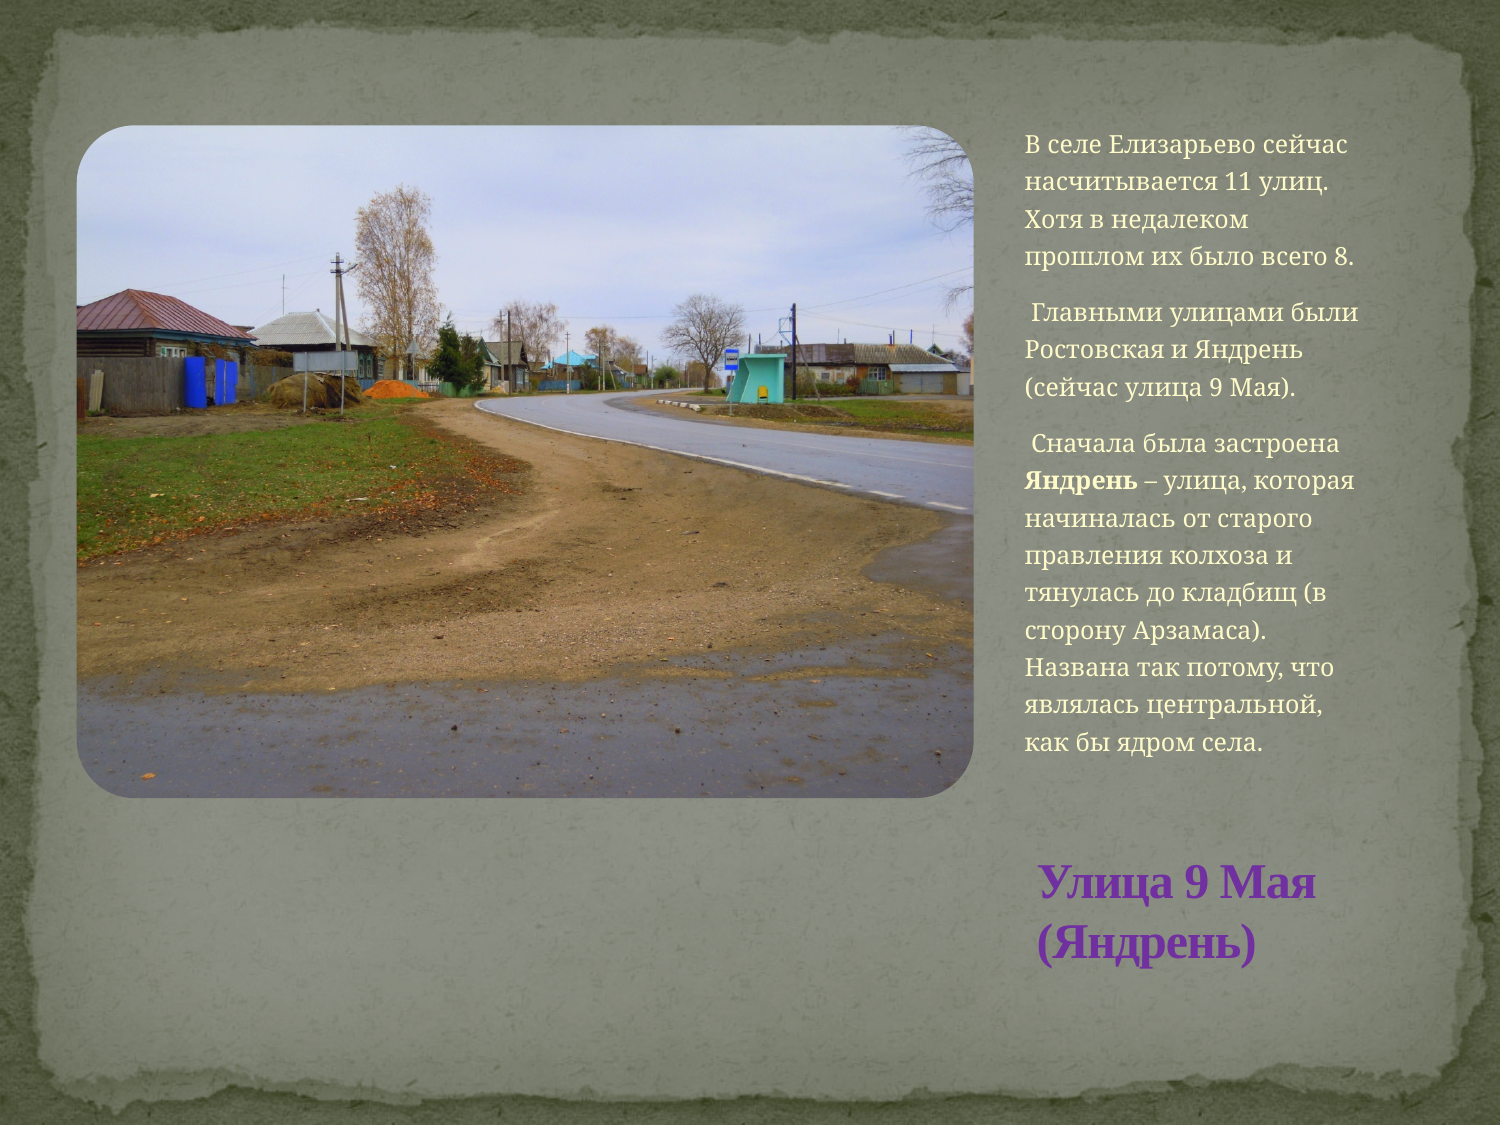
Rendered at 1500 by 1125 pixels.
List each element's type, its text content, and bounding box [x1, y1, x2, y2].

list В селе Елизарьево сейчас насчитывается 11 улиц. Хотя в недалеком прошлом их было всего 8. Главными улицами были Ростовская и Яндрень (сейчас улица 9 Мая). Сначала была застроена Яндрень – улица, которая начиналась от старого правления колхоза и тянулась до кладбищ (в сторону Арзамаса). Названа так потому, что являлась центральной, как бы ядром села. [1009, 113, 1383, 776]
title Улица 9 Мая (Яндрень) [1021, 798, 1403, 976]
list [78, 127, 972, 796]
